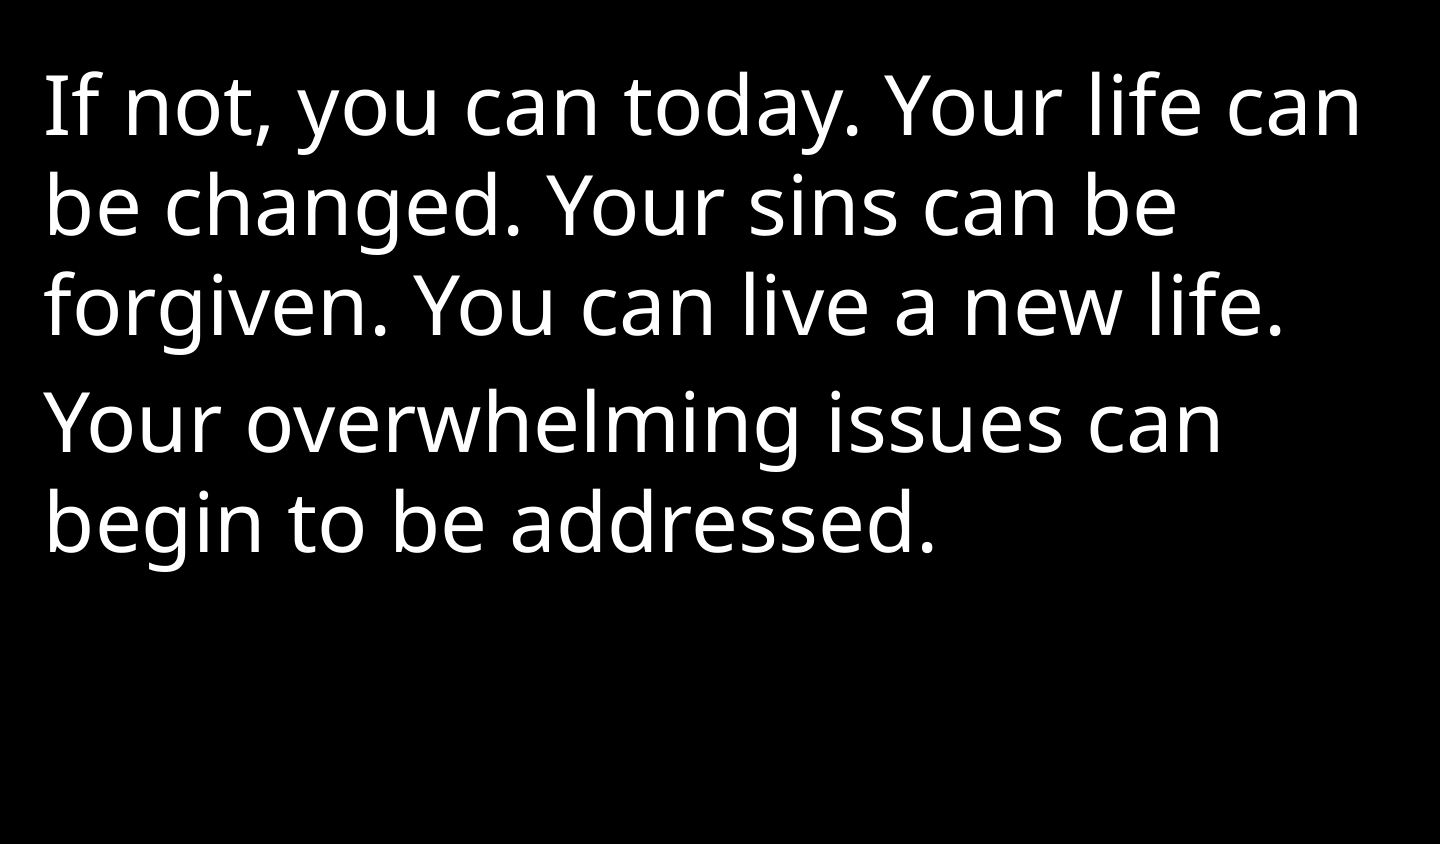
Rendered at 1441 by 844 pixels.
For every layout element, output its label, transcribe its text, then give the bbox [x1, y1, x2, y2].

subtitle If not, you can today. Your life can be changed. Your sins can be forgiven. You can live a new life. Your overwhelming issues can begin to be addressed. [32, 46, 1408, 844]
